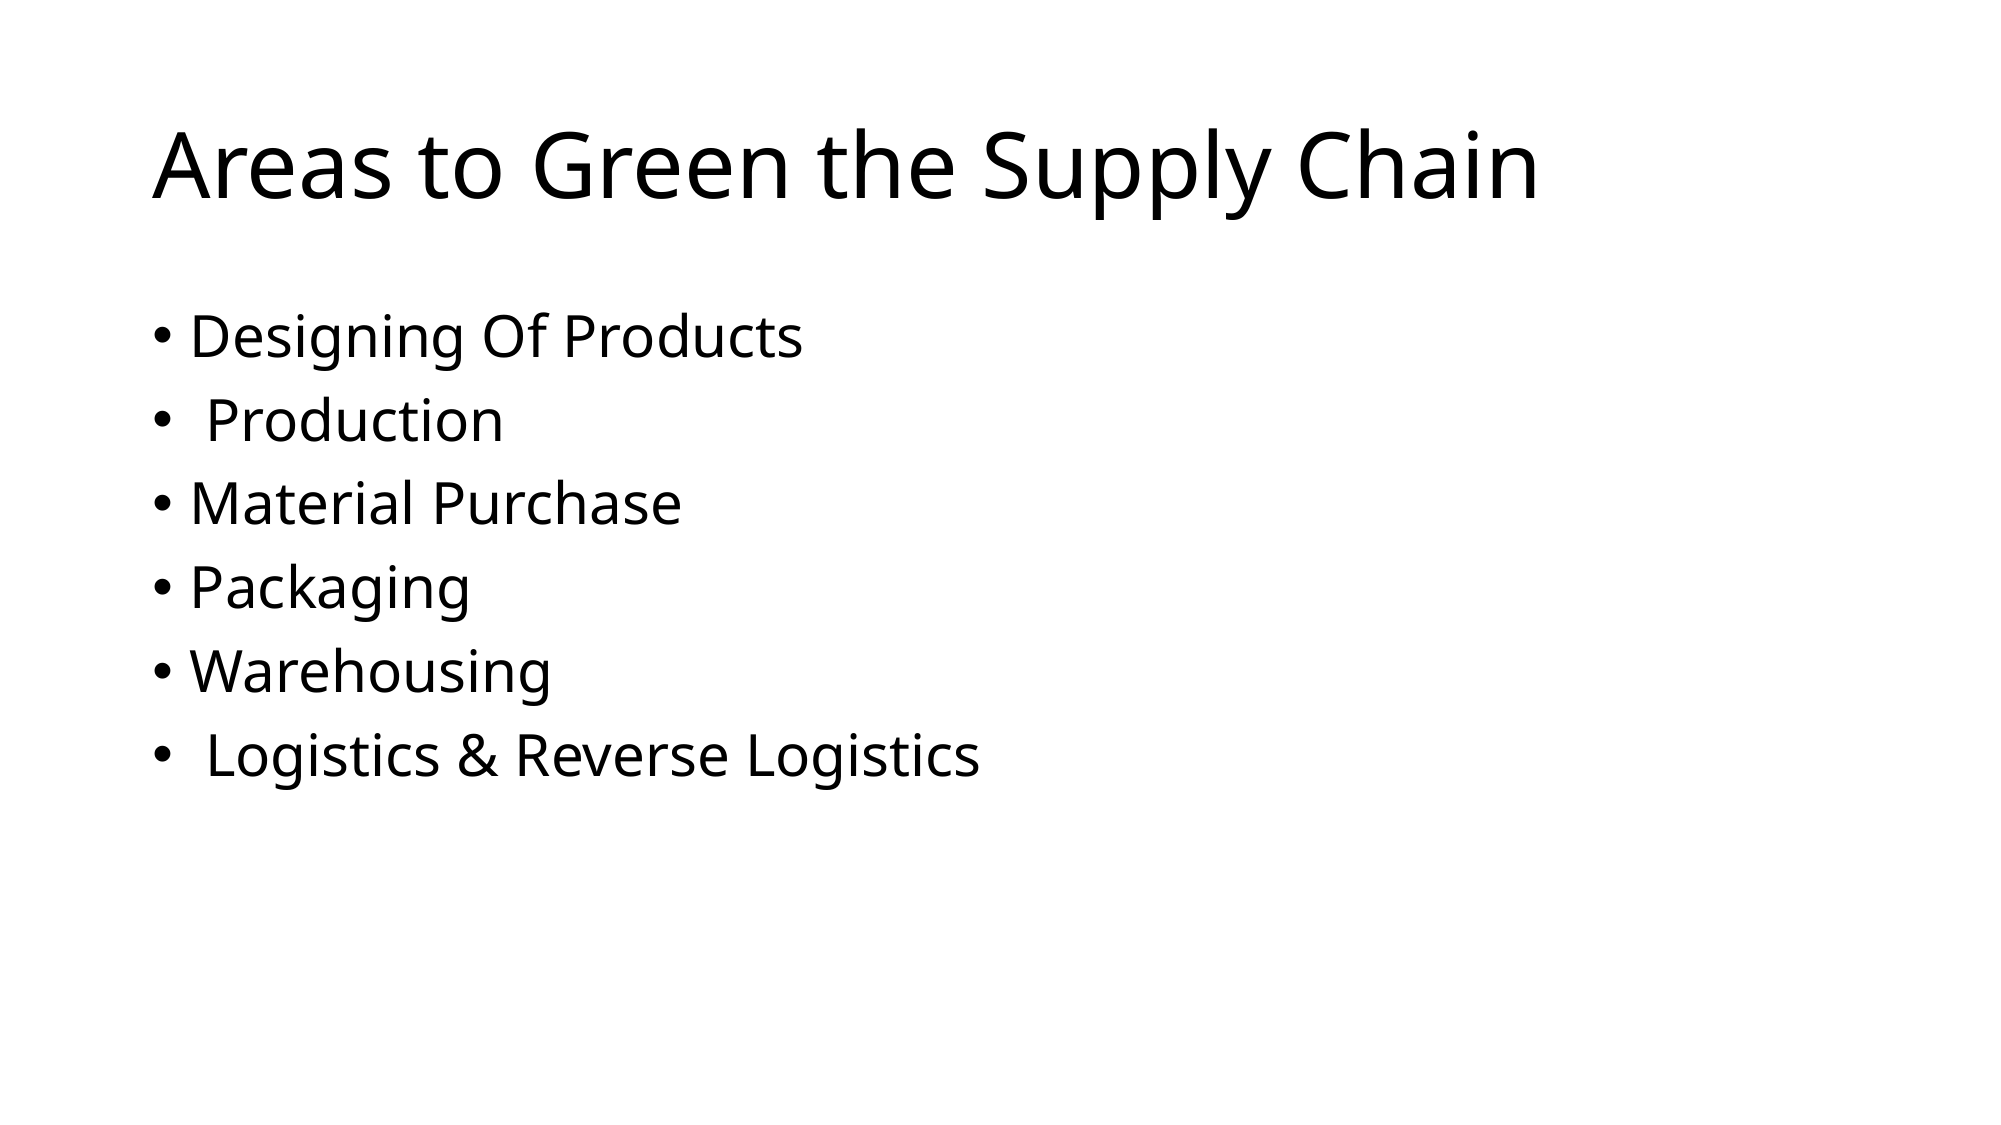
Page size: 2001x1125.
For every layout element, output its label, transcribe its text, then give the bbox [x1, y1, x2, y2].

list Designing Of Products Production Material Purchase Packaging Warehousing Logistics & Reverse Logistics [137, 299, 1863, 1014]
title Areas to Green the Supply Chain [137, 59, 1863, 278]
